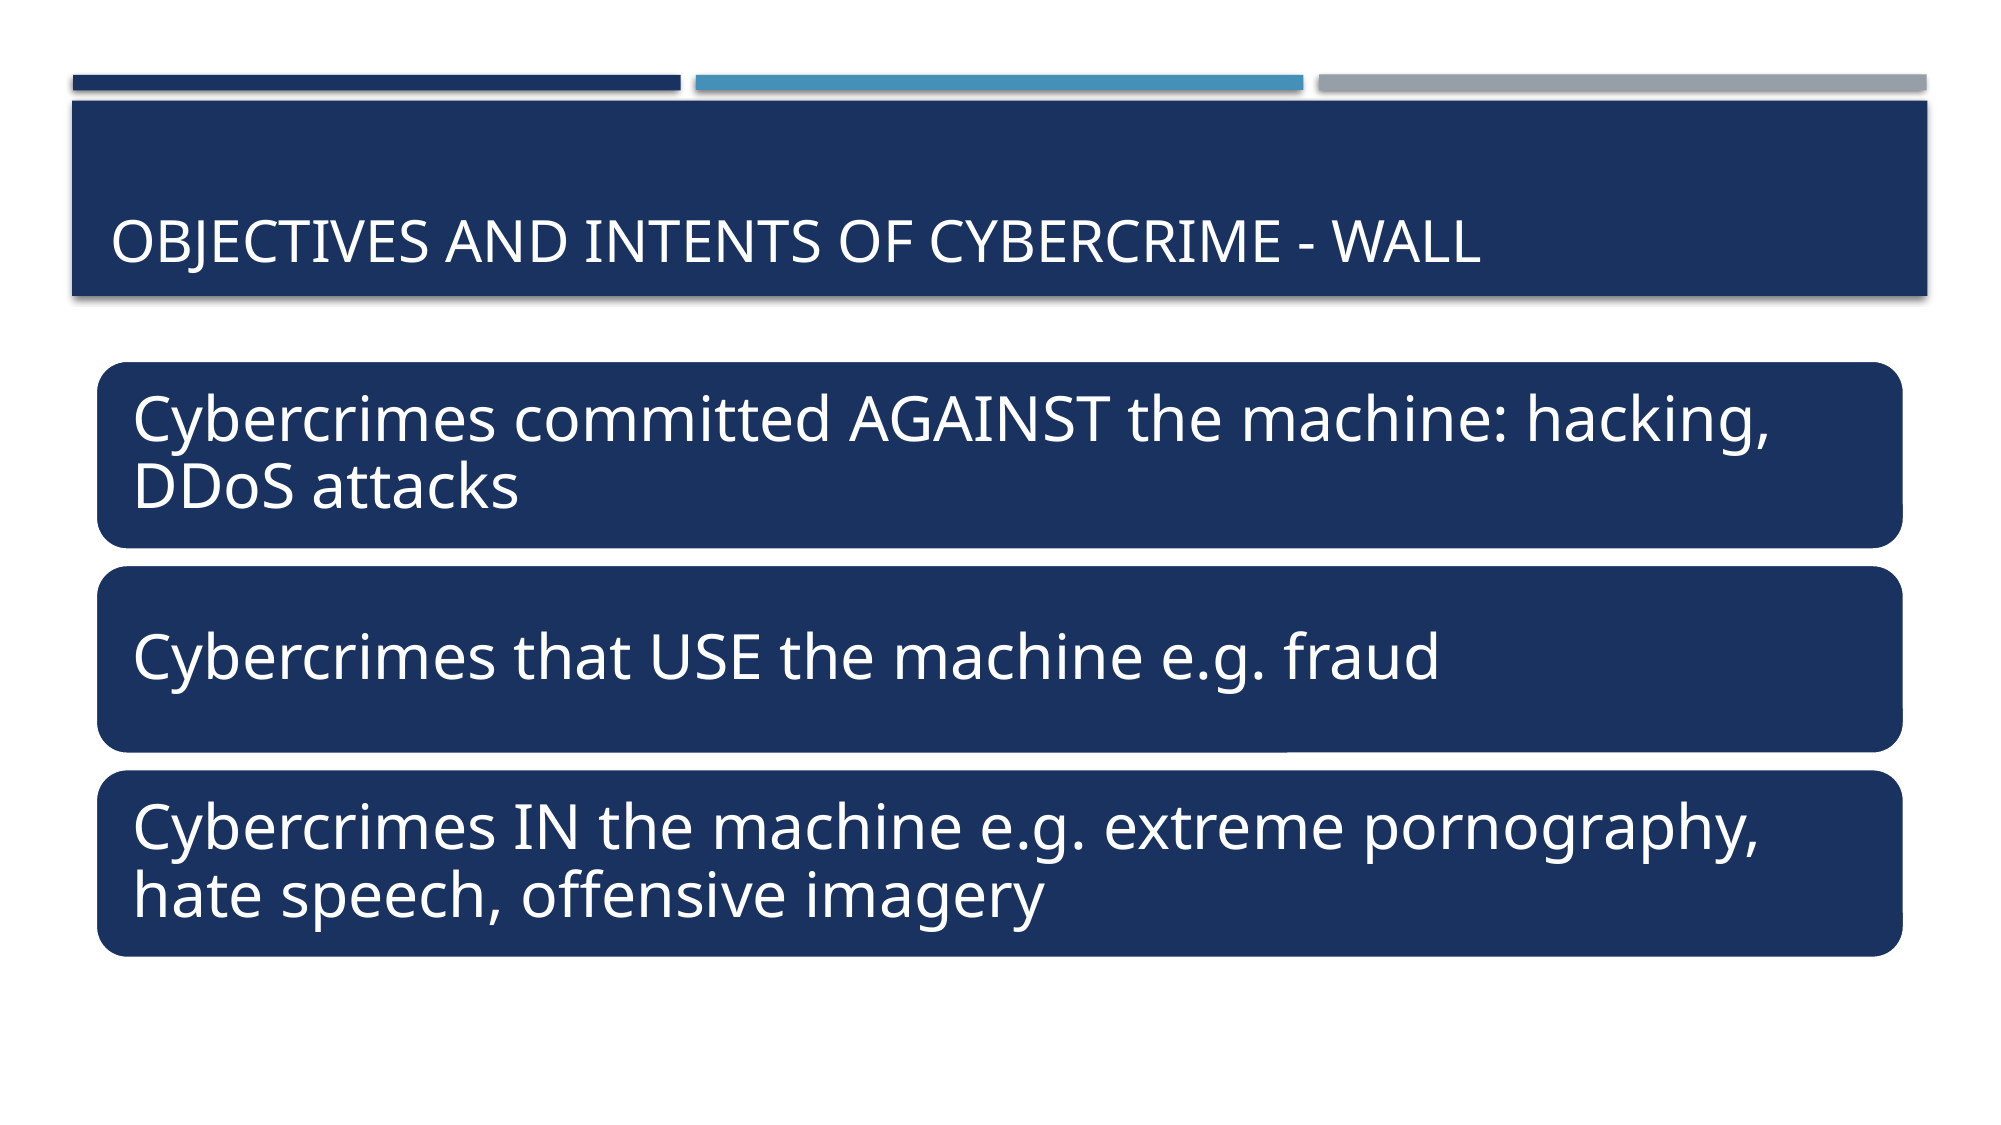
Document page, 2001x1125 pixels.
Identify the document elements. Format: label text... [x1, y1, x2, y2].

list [94, 357, 1906, 962]
title Objectives and intents of cybercrime - wall [95, 115, 1905, 282]
